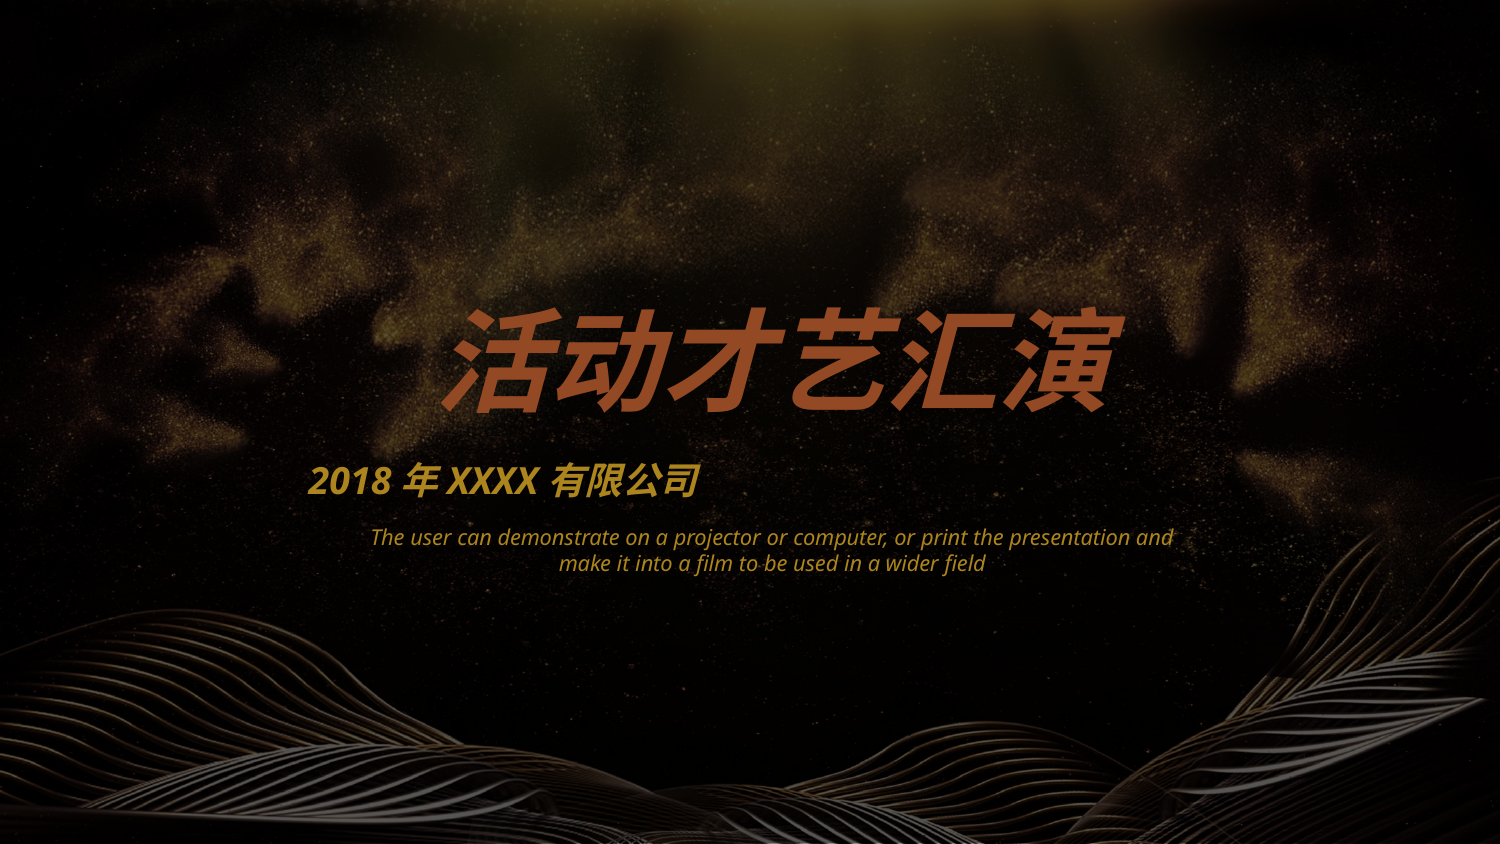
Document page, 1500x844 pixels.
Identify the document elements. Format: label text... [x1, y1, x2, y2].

text_box 2018年XXXX有限公司 [294, 449, 1252, 510]
text_box 活动才艺汇演 [397, 258, 1148, 432]
text_box The user can demonstrate on a projector or computer, or print the presentation and make it into a film to be used in a wider field [341, 515, 1204, 583]
picture [0, 0, 1500, 844]
